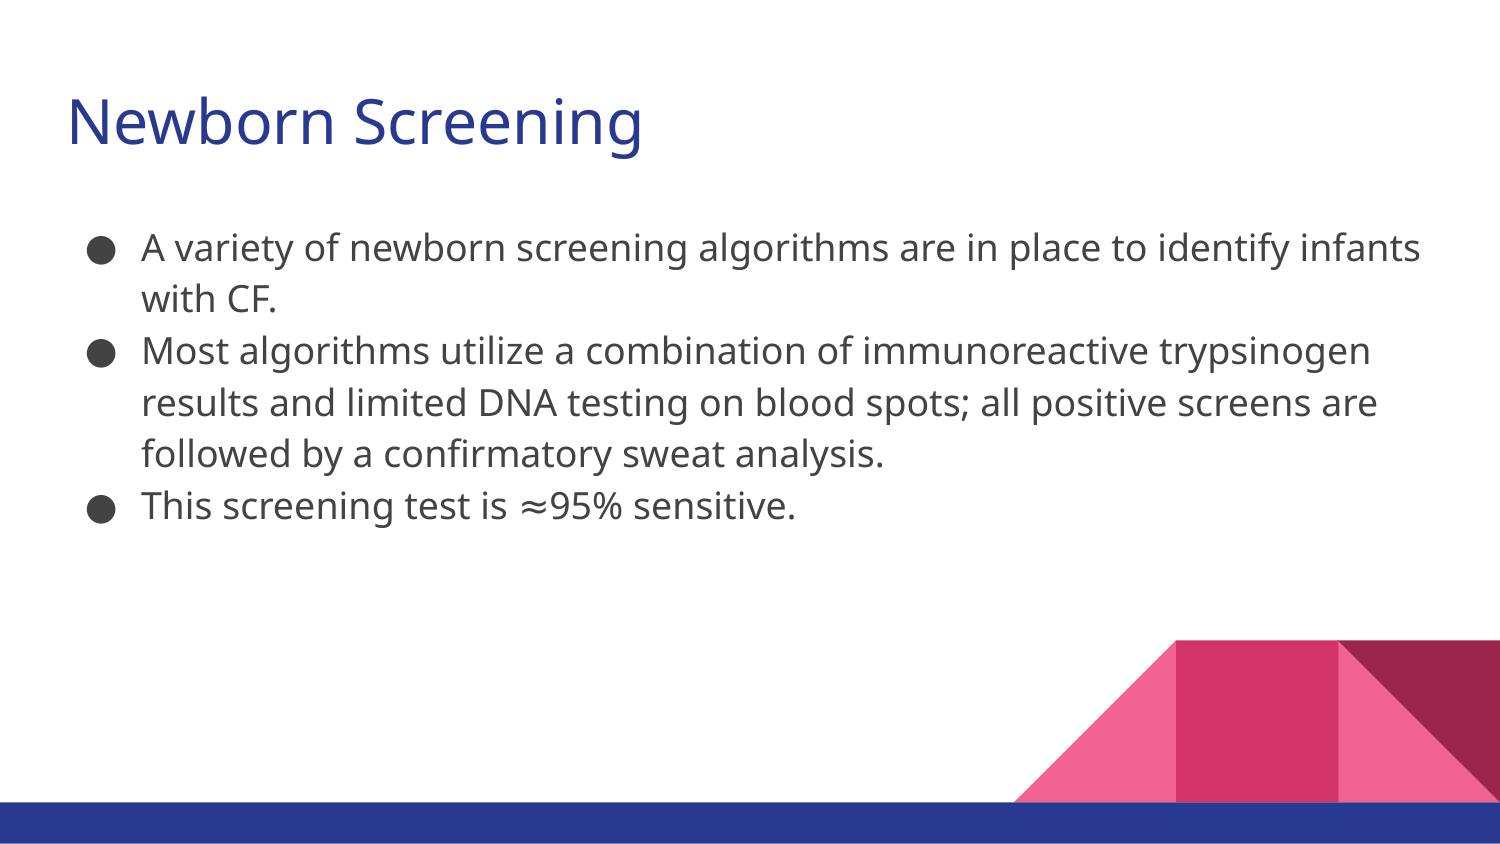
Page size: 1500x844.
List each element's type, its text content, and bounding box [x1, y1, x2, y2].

title Newborn Screening [51, 67, 1449, 167]
list A variety of newborn screening algorithms are in place to identify infants with CF. Most algorithms utilize a combination of immunoreactive trypsinogen results and limited DNA testing on blood spots; all positive screens are followed by a confirmatory sweat analysis. This screening test is ≈95% sensitive. [51, 201, 1449, 750]
